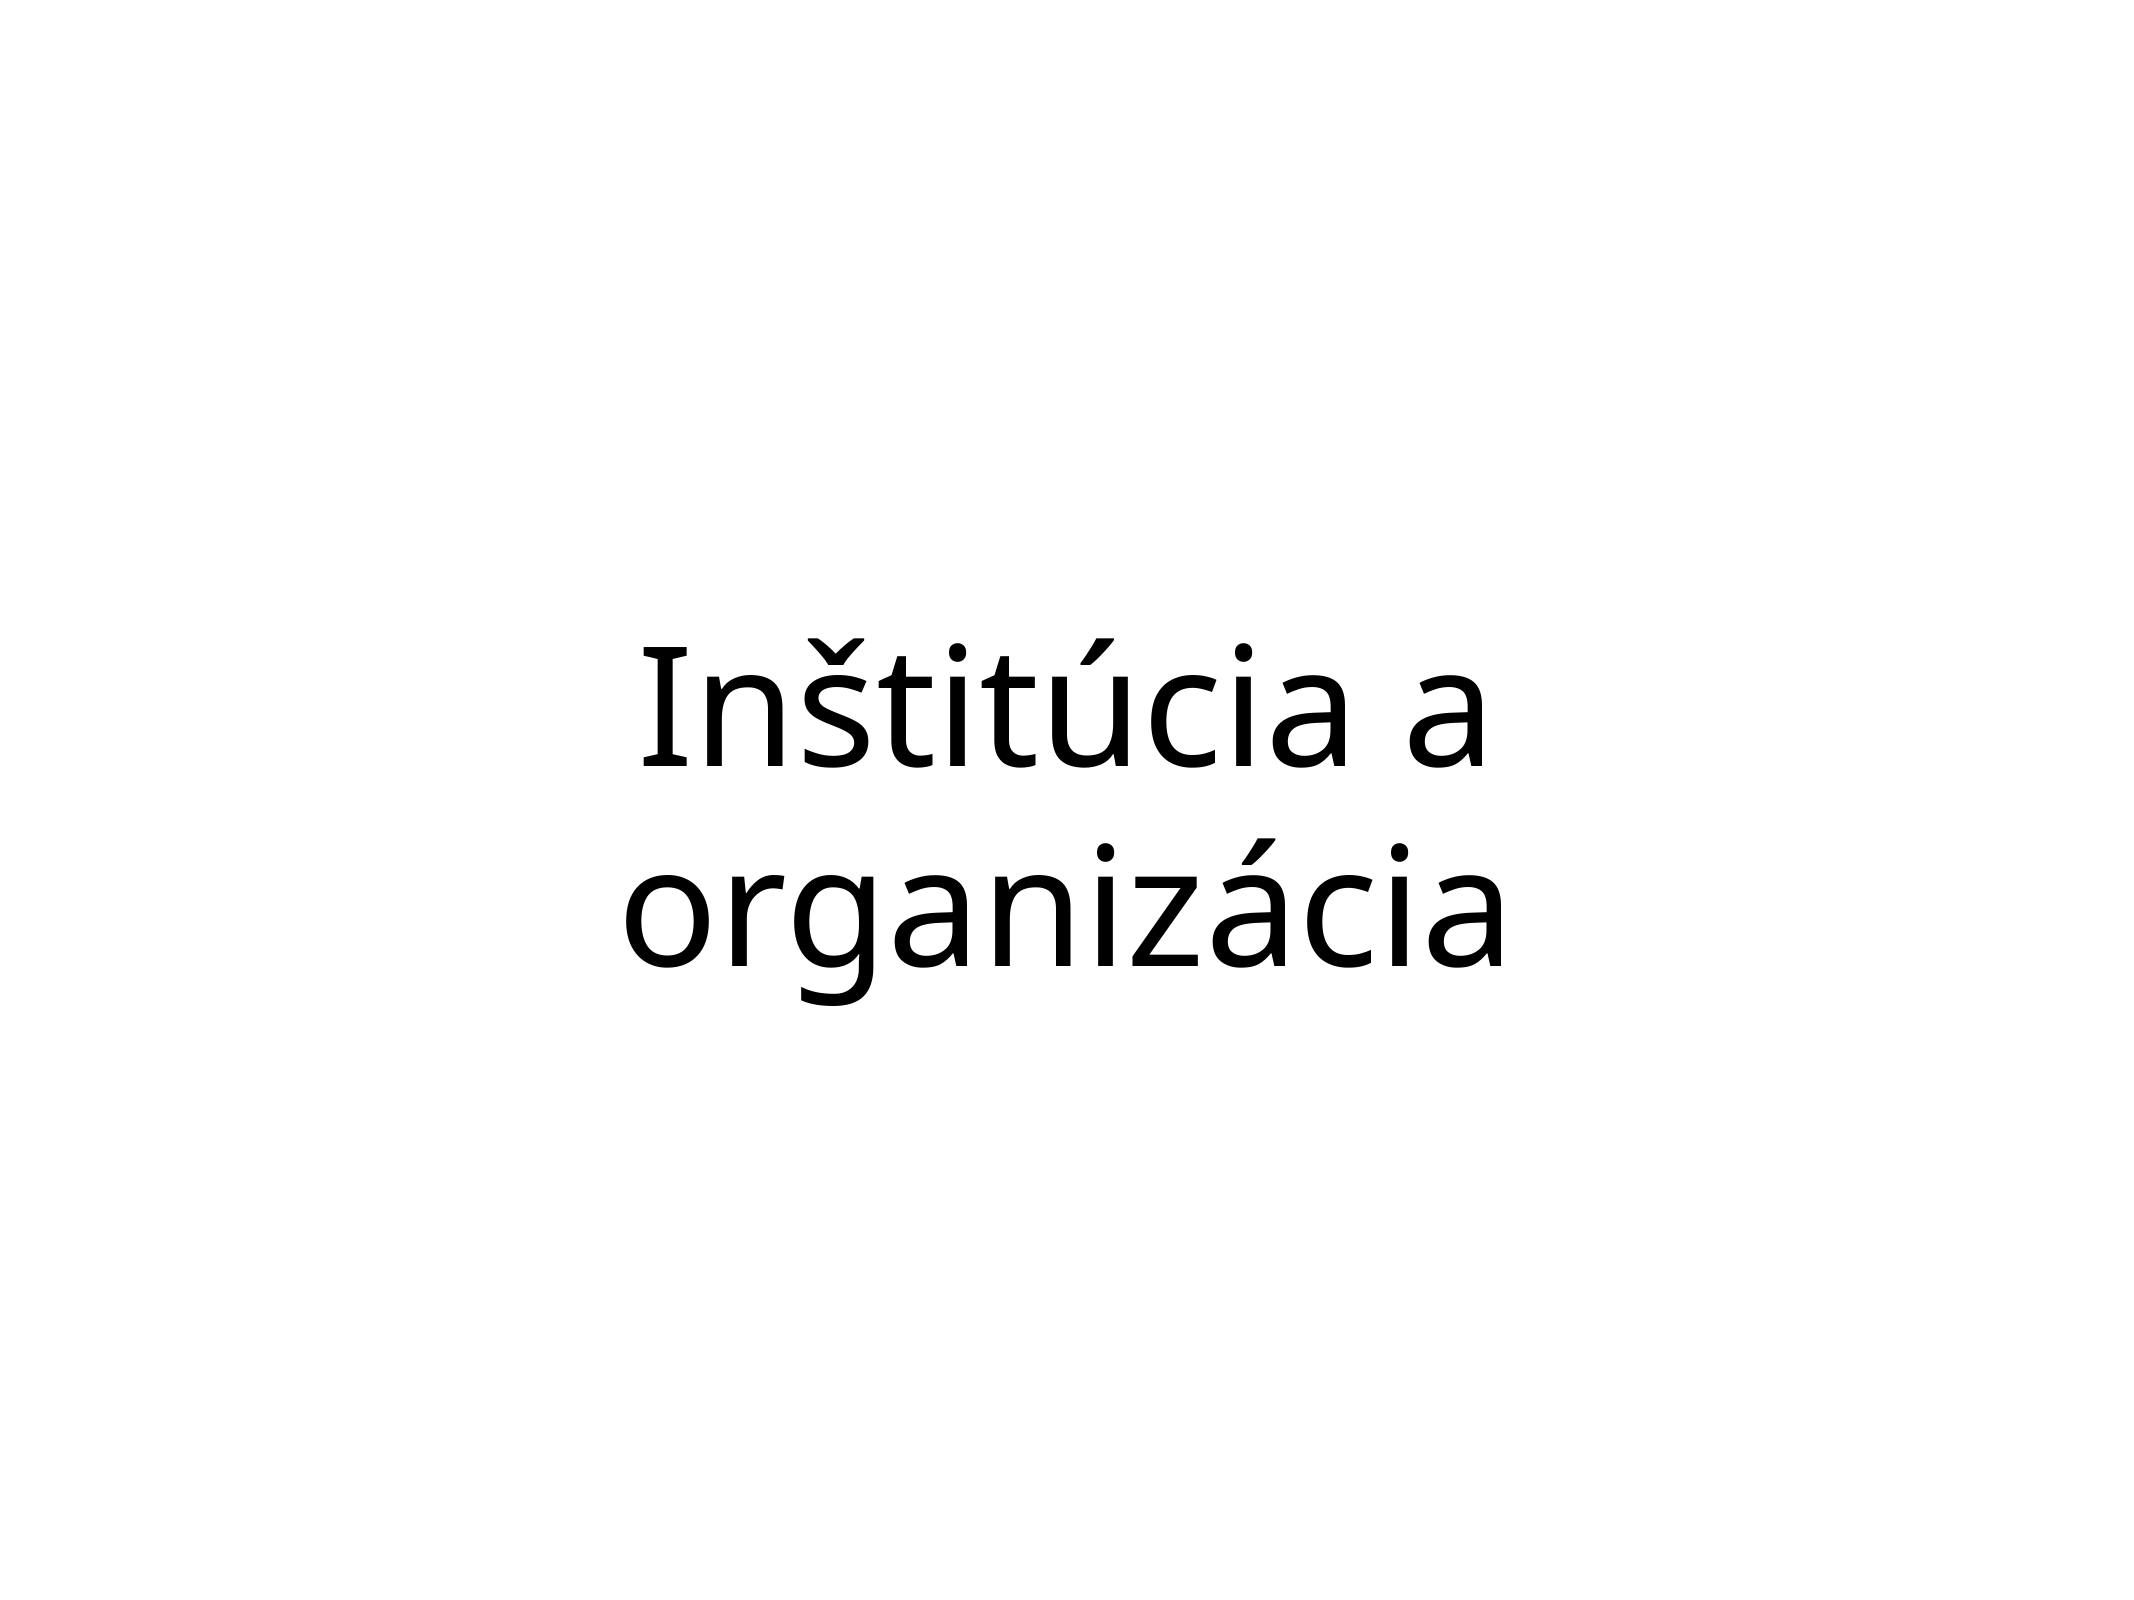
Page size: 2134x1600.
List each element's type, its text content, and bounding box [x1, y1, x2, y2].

title Inštitúcia a organizácia [207, 528, 1926, 1072]
